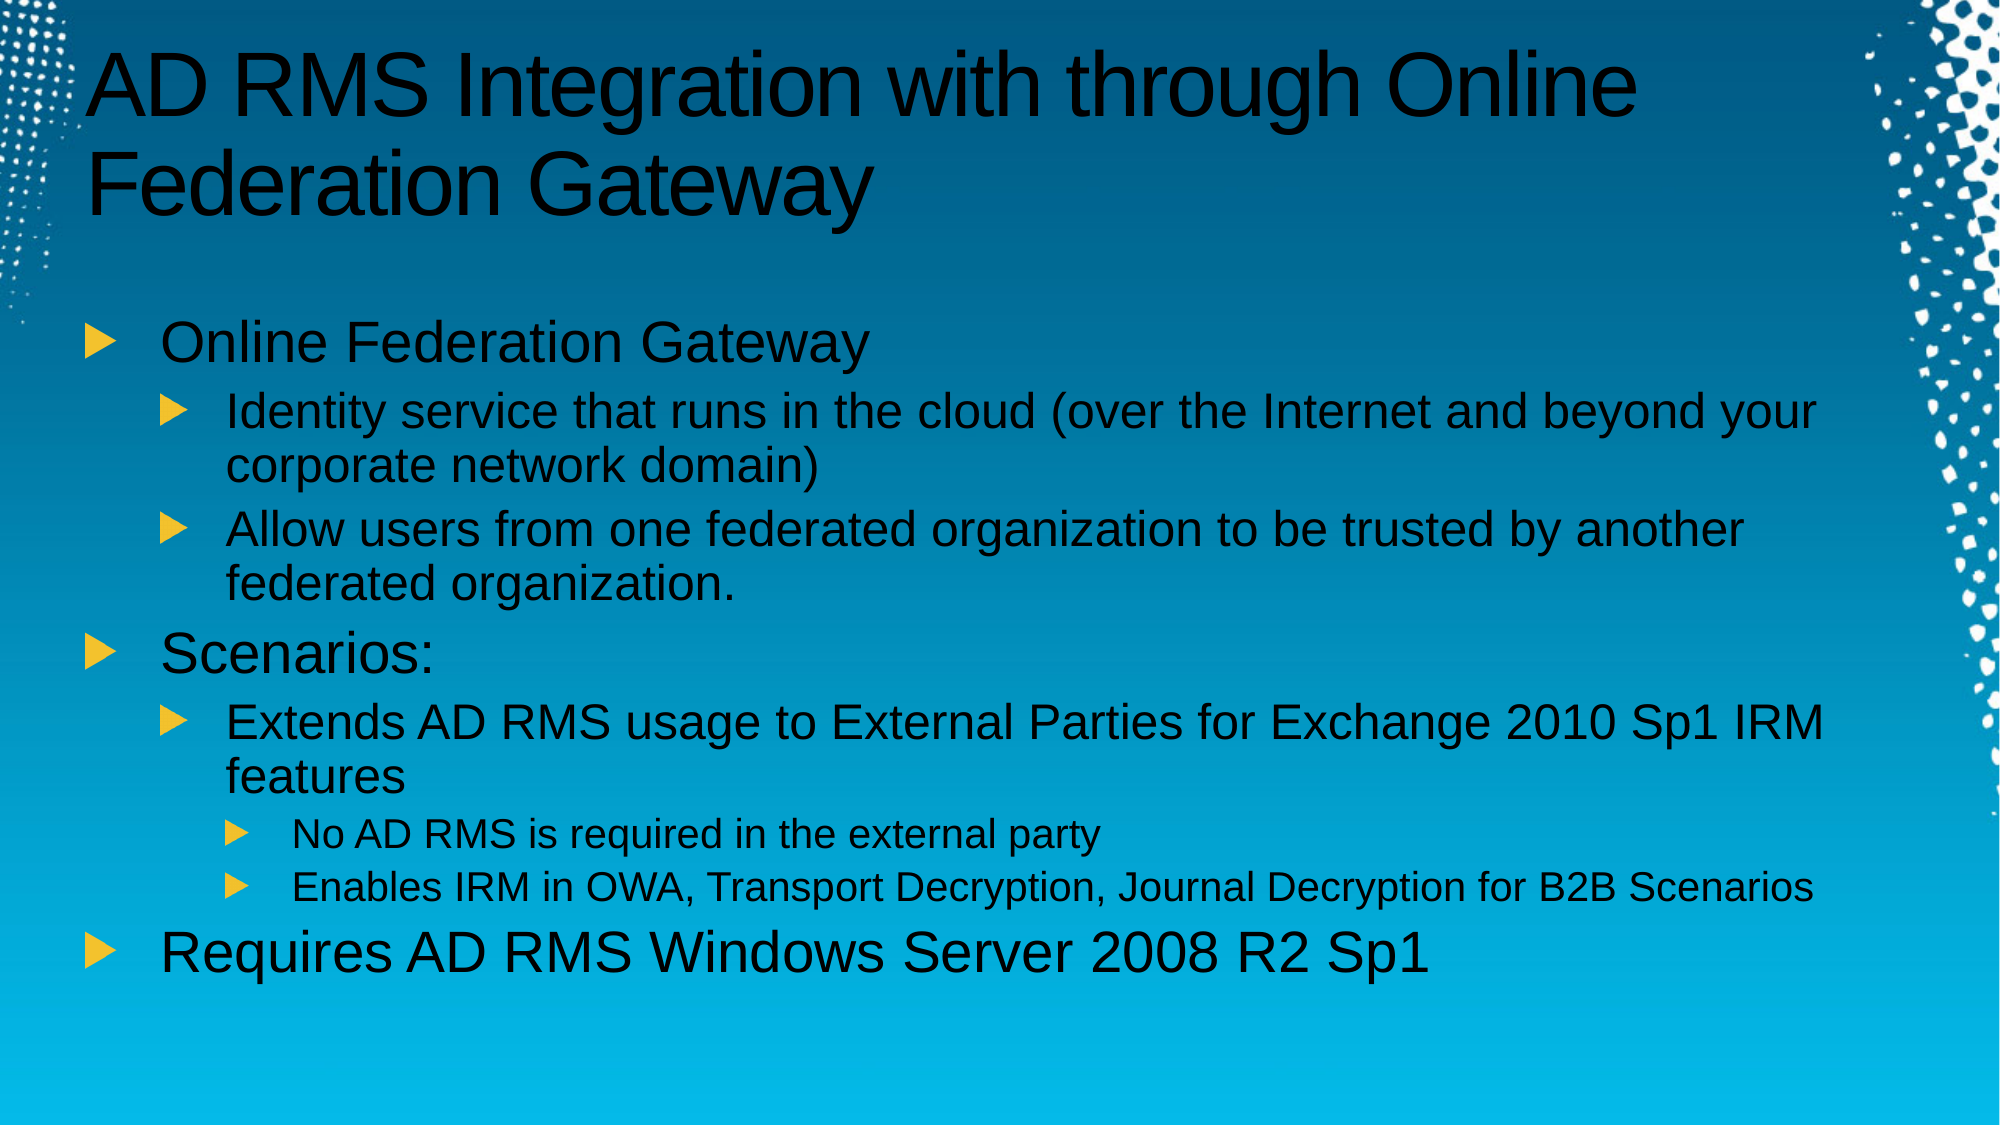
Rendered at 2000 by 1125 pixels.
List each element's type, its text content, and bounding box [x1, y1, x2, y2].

picture [1953, 301, 1962, 312]
picture [47, 0, 57, 10]
picture [1950, 359, 1960, 366]
picture [29, 27, 38, 38]
picture [1898, 188, 1912, 198]
picture [1945, 213, 1955, 220]
picture [143, 167, 184, 215]
picture [1991, 747, 2000, 765]
picture [1979, 657, 1995, 676]
picture [409, 167, 450, 215]
picture [192, 150, 231, 215]
picture [1935, 177, 1945, 189]
picture [34, 101, 43, 111]
picture [45, 16, 55, 24]
picture [1991, 637, 2000, 652]
picture [1988, 691, 2000, 709]
list Online Federation Gateway Identity service that runs in the cloud (over the Internet and beyond your corporate network domain) Allow users from one federated organization to be trusted by another federated organization. Scenarios: Extends AD RMS usage to External Parties for Exchange 2010 Sp1 IRM features No AD RMS is required in the external party Enables IRM in OWA, Transport Decryption, Journal Decryption for B2B Scenarios Requires AD RMS Windows Server 2008 R2 Sp1 [85, 312, 1914, 1125]
picture [1914, 308, 1929, 326]
picture [785, 167, 830, 215]
picture [0, 40, 9, 45]
picture [33, 116, 40, 124]
picture [1900, 240, 1912, 254]
picture [393, 168, 399, 214]
picture [1955, 246, 1965, 256]
picture [1921, 0, 1934, 8]
picture [1929, 27, 1945, 45]
picture [1909, 274, 1920, 291]
picture [241, 167, 282, 215]
picture [1935, 431, 1946, 449]
picture [31, 131, 37, 138]
picture [26, 57, 34, 68]
picture [1963, 278, 1976, 291]
picture [28, 42, 36, 53]
picture [672, 167, 713, 215]
picture [1935, 0, 2000, 306]
picture [3, 10, 11, 18]
picture [1980, 460, 1987, 469]
picture [10, 69, 17, 78]
picture [1919, 367, 1930, 378]
picture [1988, 547, 2000, 561]
picture [24, 72, 32, 79]
picture [600, 167, 645, 215]
picture [1968, 481, 1978, 492]
picture [1972, 570, 1986, 583]
picture [1990, 492, 2000, 505]
picture [33, 0, 42, 10]
picture [1922, 200, 1934, 207]
picture [13, 41, 25, 49]
picture [1925, 87, 1941, 99]
picture [1926, 344, 1939, 358]
picture [1992, 438, 2000, 448]
picture [38, 74, 47, 80]
picture [319, 167, 364, 215]
picture [1970, 426, 1980, 436]
picture [33, 88, 42, 97]
picture [1958, 445, 1968, 460]
picture [58, 32, 66, 41]
picture [18, 13, 26, 19]
picture [1957, 187, 1971, 200]
picture [1942, 269, 1953, 276]
picture [1925, 141, 1935, 155]
picture [1960, 392, 1970, 403]
picture [718, 168, 780, 214]
picture [1978, 517, 1987, 527]
picture [86, 634, 114, 668]
picture [1993, 321, 2000, 339]
picture [86, 933, 114, 967]
picture [1911, 223, 1918, 230]
picture [647, 157, 668, 215]
picture [16, 143, 21, 151]
picture [1946, 525, 1956, 533]
picture [1892, 212, 1902, 216]
picture [1972, 312, 1985, 322]
picture [1982, 714, 1993, 729]
picture [54, 76, 60, 83]
picture [11, 55, 21, 64]
picture [226, 821, 247, 844]
picture [1983, 404, 1992, 414]
picture [460, 167, 497, 214]
picture [532, 152, 589, 215]
picture [1915, 109, 1924, 119]
picture [1981, 604, 2000, 620]
picture [1963, 535, 1977, 550]
picture [1928, 399, 1939, 415]
picture [0, 24, 9, 33]
picture [1984, 349, 1992, 357]
picture [1973, 368, 1982, 380]
picture [1963, 335, 1972, 344]
picture [366, 157, 387, 215]
picture [16, 22, 23, 34]
picture [1946, 155, 1961, 167]
picture [161, 706, 185, 734]
picture [1938, 122, 1950, 133]
picture [0, 155, 5, 163]
picture [1935, 379, 1948, 391]
picture [1941, 324, 1952, 332]
picture [30, 14, 40, 23]
picture [161, 395, 186, 424]
picture [55, 62, 62, 69]
picture [1942, 465, 1958, 483]
picture [226, 874, 247, 897]
picture [42, 31, 53, 39]
picture [301, 167, 313, 176]
picture [1952, 502, 1967, 516]
picture [1889, 152, 1901, 166]
title AD RMS Integration with through Online Federation Gateway [85, 37, 1914, 138]
picture [1974, 683, 1985, 694]
picture [56, 47, 64, 55]
picture [94, 153, 136, 214]
picture [832, 168, 872, 233]
picture [1963, 589, 1976, 607]
picture [1994, 382, 2000, 391]
picture [1969, 625, 1985, 642]
picture [1995, 582, 2000, 595]
picture [9, 84, 15, 91]
picture [1920, 257, 1932, 264]
picture [1955, 557, 1965, 573]
picture [6, 97, 12, 105]
picture [292, 168, 300, 214]
picture [86, 324, 114, 357]
picture [17, 129, 23, 136]
picture [43, 42, 49, 53]
picture [18, 0, 29, 6]
picture [1930, 291, 1941, 297]
picture [1948, 413, 1958, 424]
picture [1914, 164, 1923, 177]
picture [161, 513, 186, 542]
picture [1932, 235, 1943, 241]
picture [41, 59, 48, 67]
